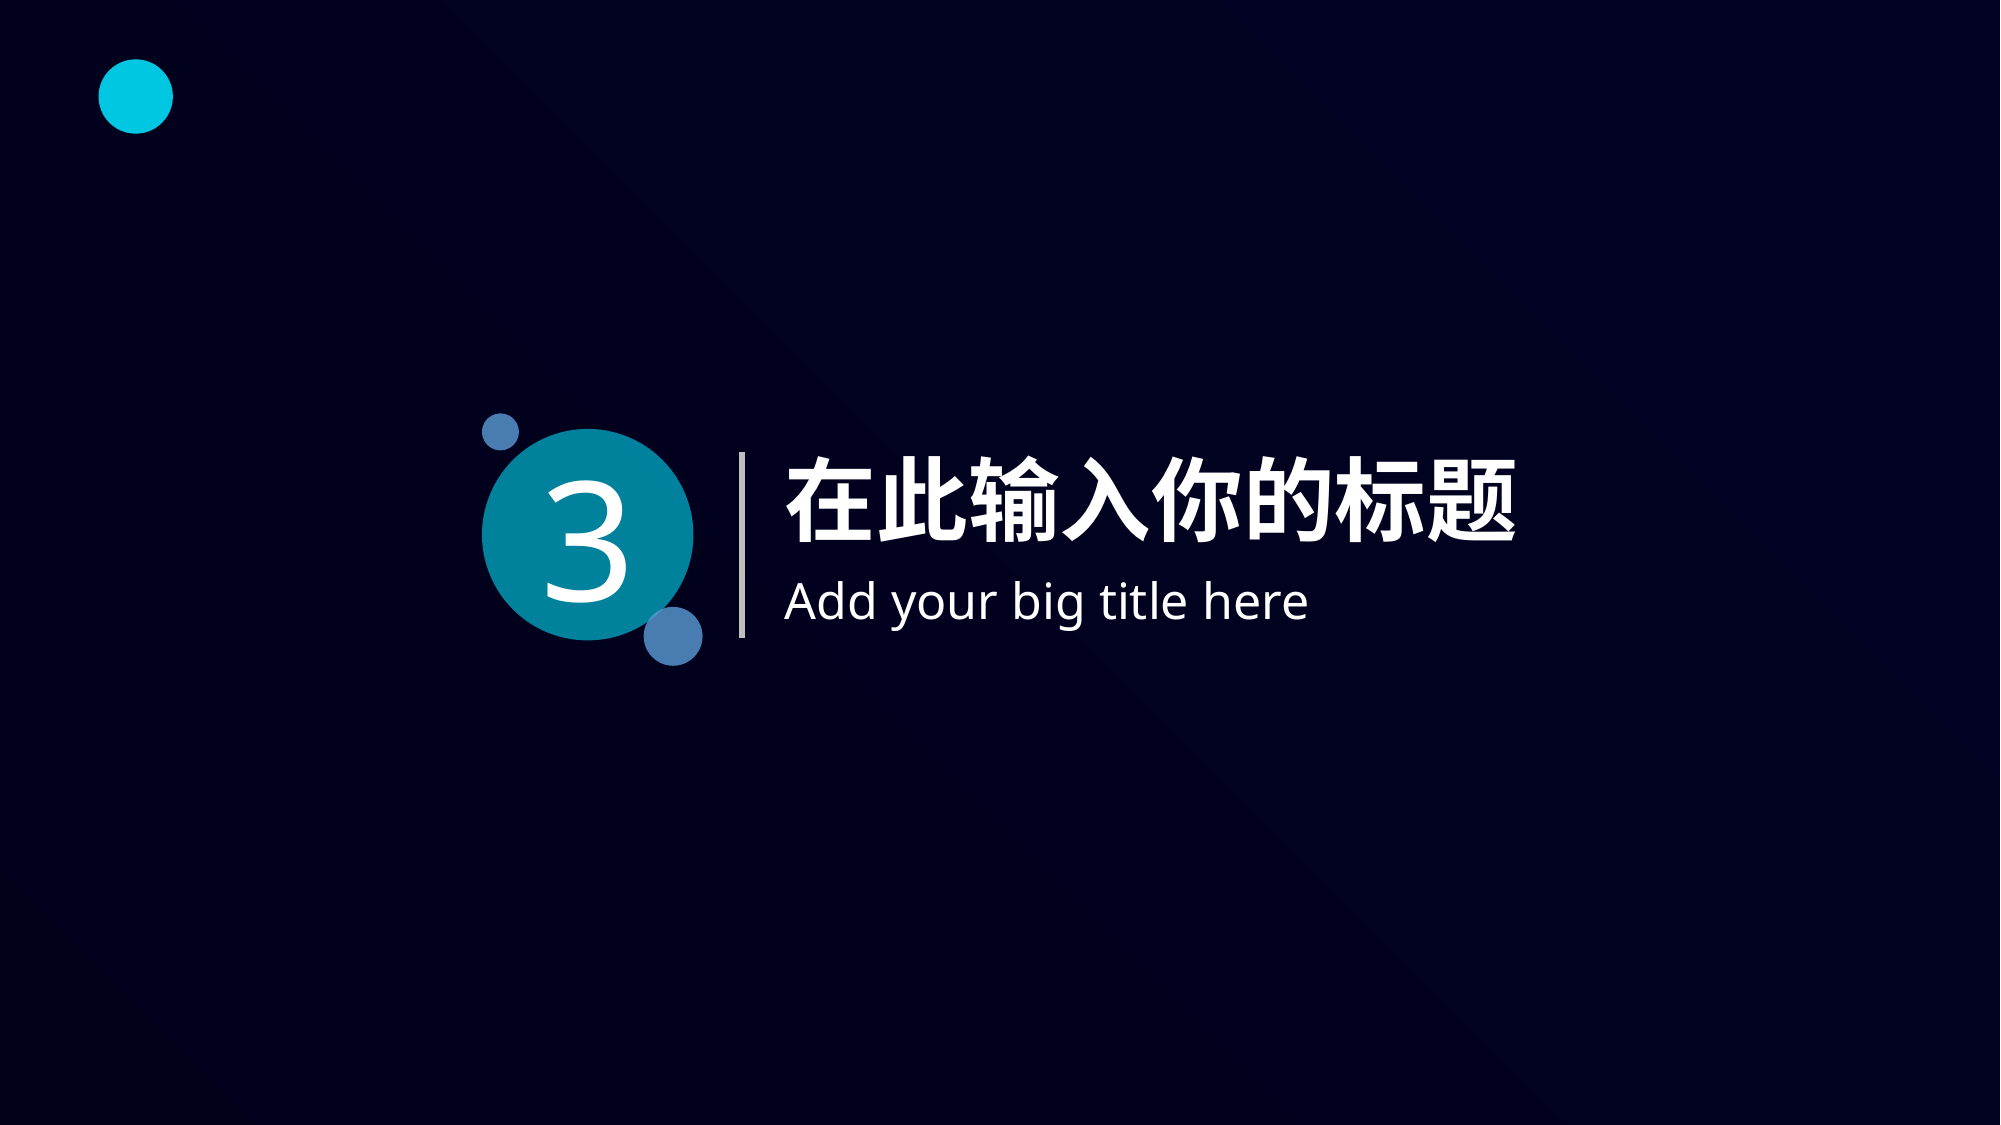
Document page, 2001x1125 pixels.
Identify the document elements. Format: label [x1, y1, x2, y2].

text_box [98, 59, 1540, 666]
